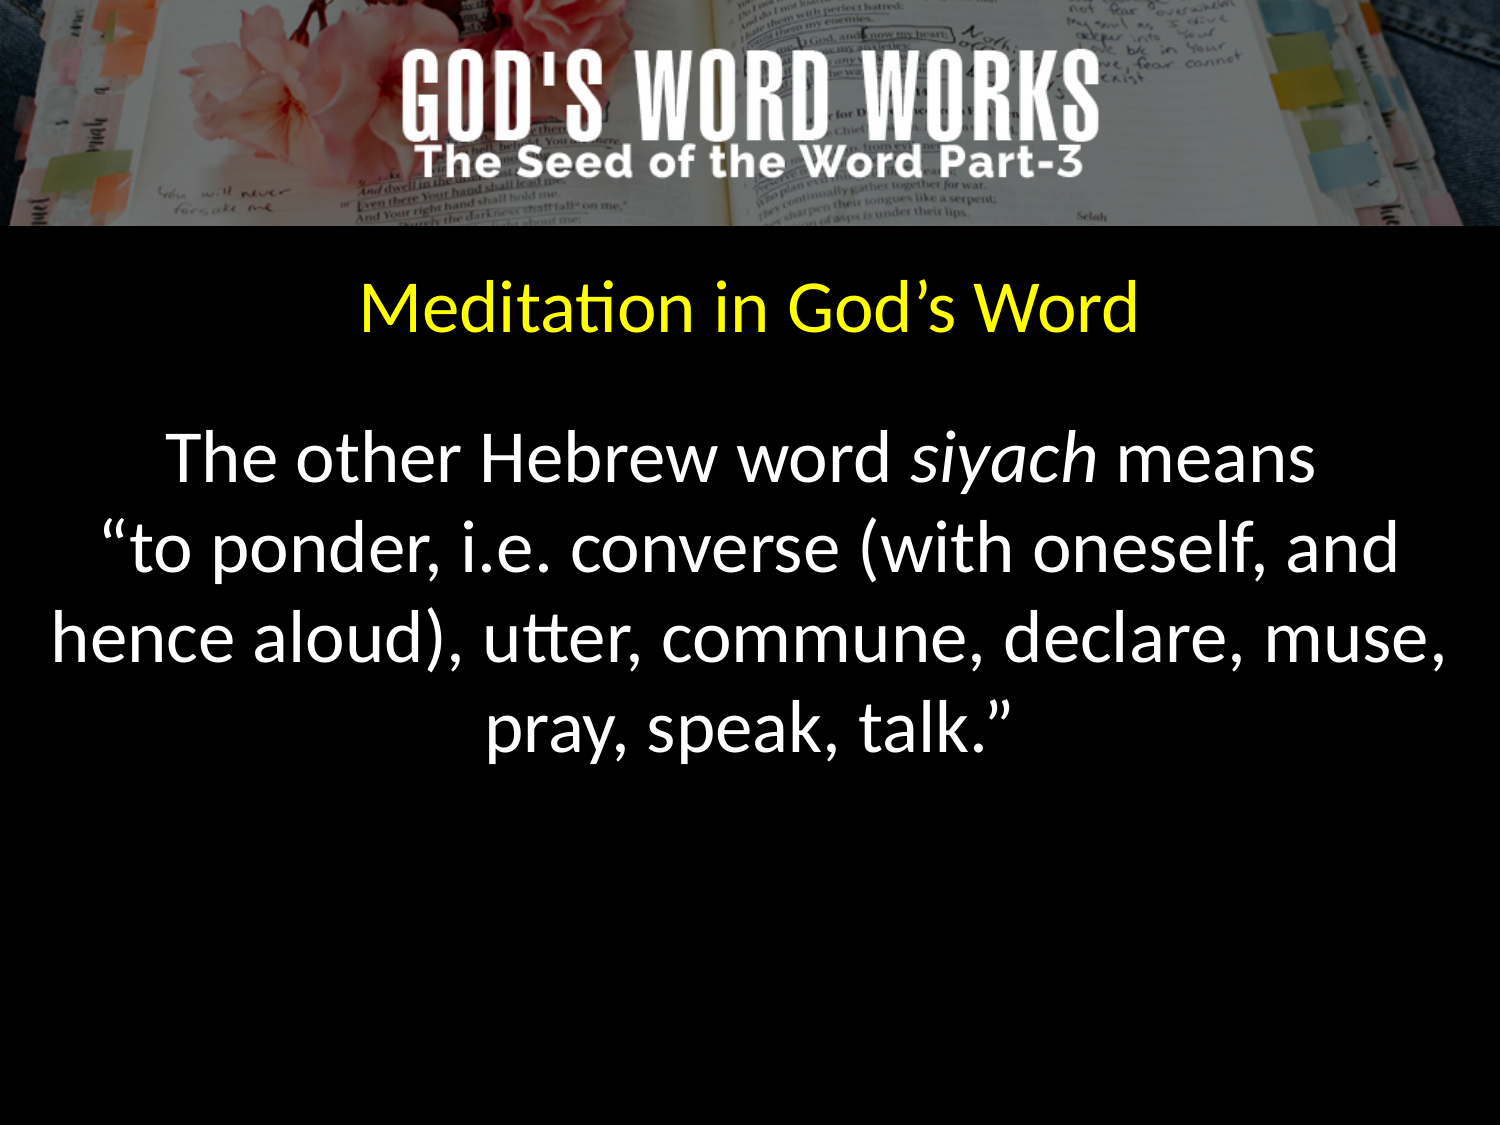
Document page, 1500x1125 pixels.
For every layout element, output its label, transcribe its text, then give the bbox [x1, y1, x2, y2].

picture [0, 0, 1500, 226]
text_box The other Hebrew word siyach means “to ponder, i.e. converse (with oneself, and hence aloud), utter, commune, declare, muse, pray, speak, talk.” [0, 399, 1500, 775]
text_box Meditation in God’s Word [0, 249, 1500, 355]
